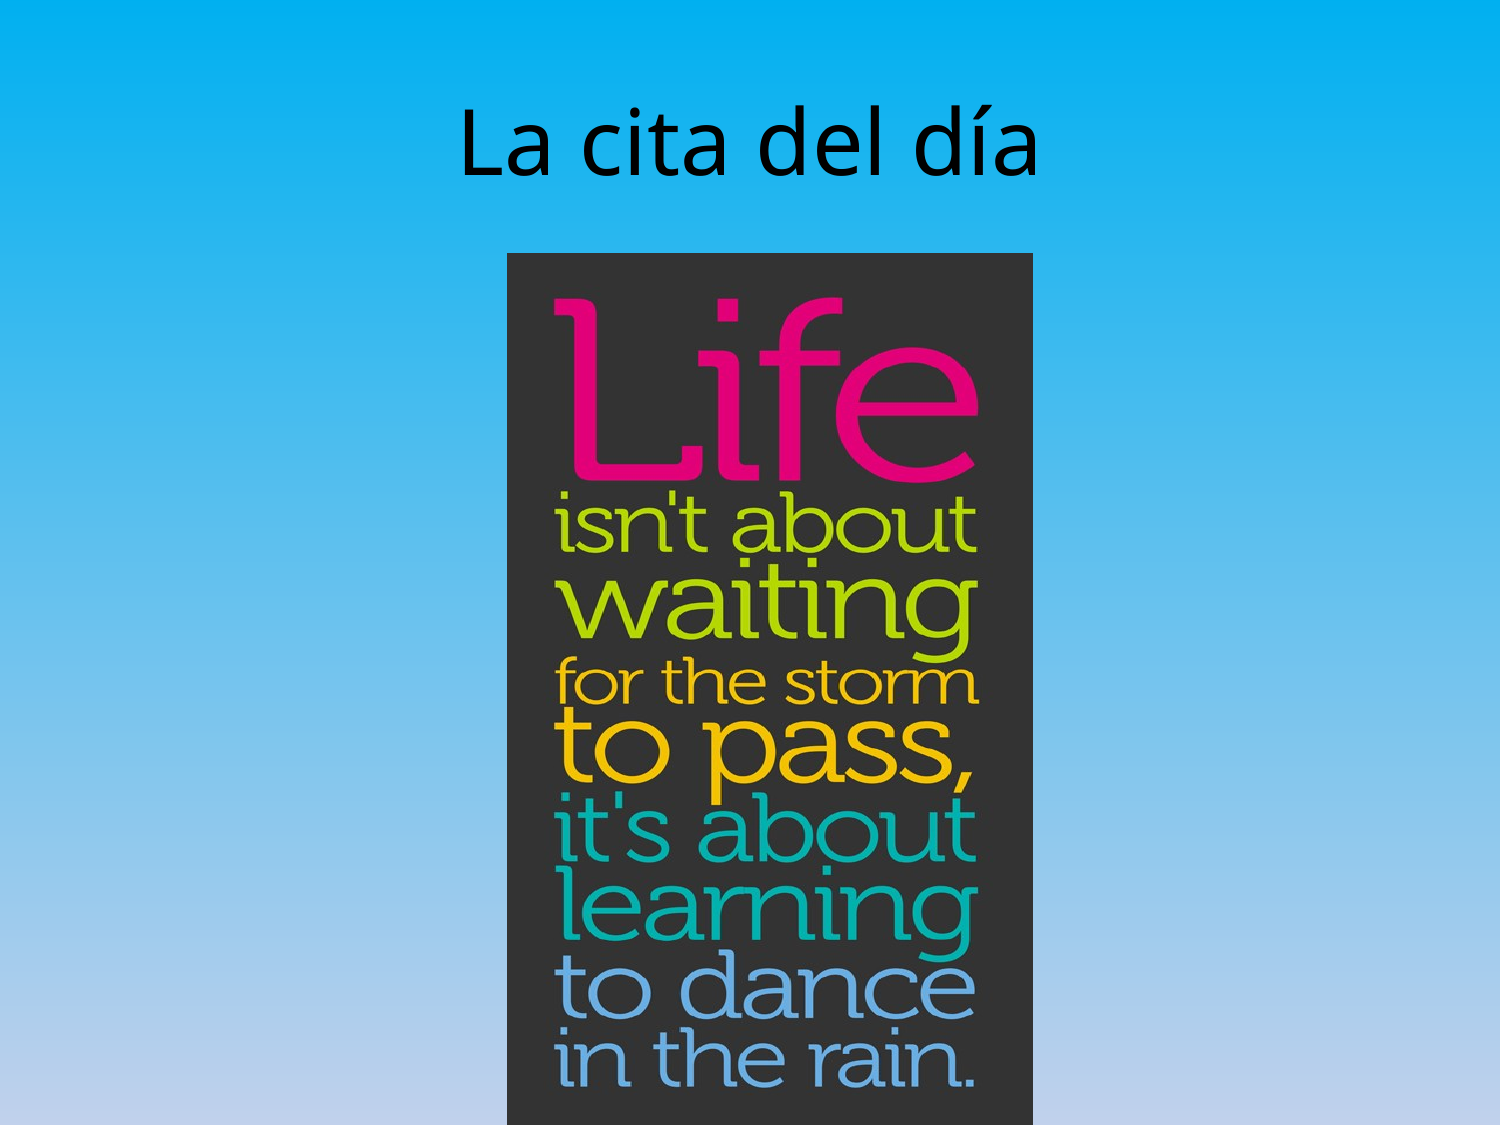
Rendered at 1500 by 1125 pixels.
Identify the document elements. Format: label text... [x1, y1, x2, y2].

picture [507, 253, 1034, 1125]
title La cita del día [75, 45, 1425, 233]
